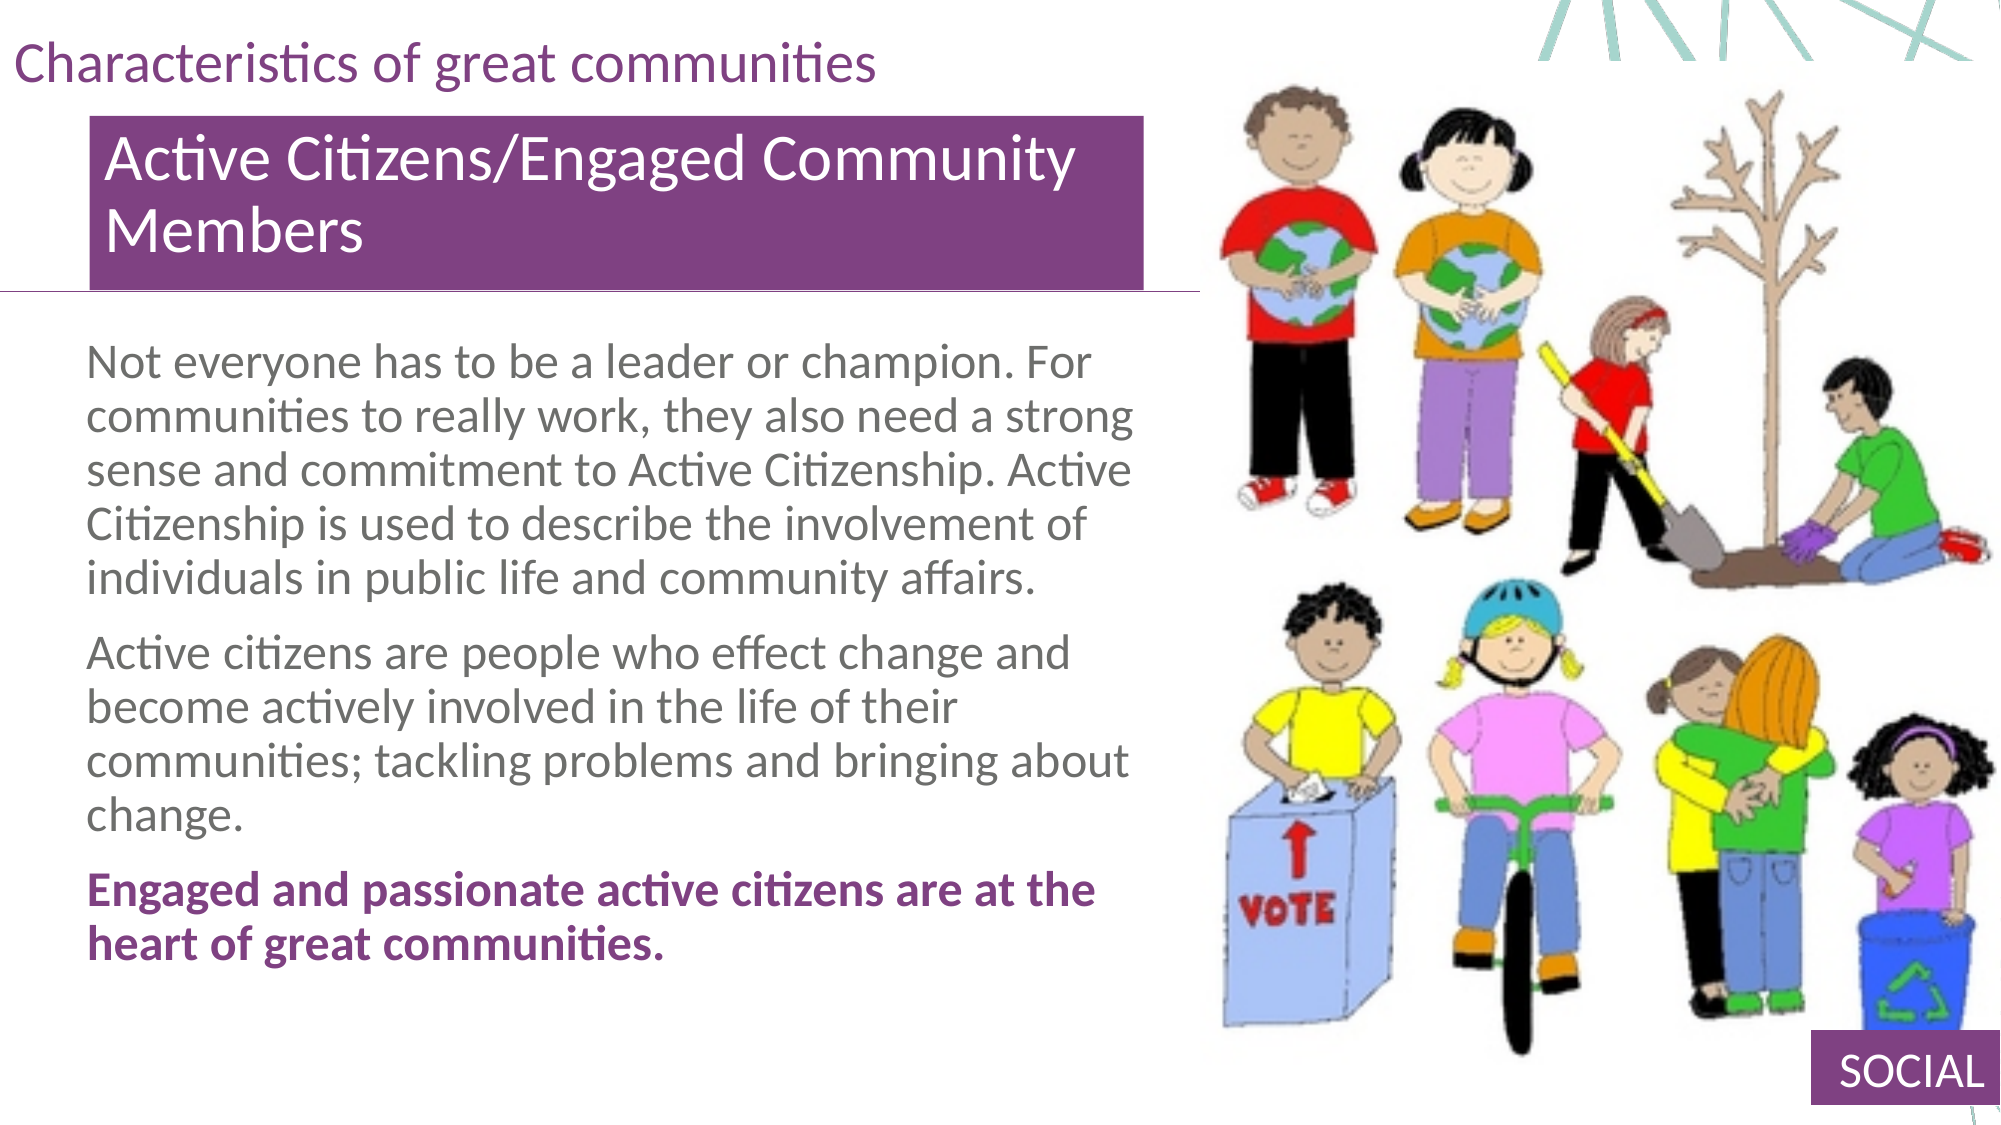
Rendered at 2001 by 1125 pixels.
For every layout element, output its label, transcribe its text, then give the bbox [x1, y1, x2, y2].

list Not everyone has to be a leader or champion. For communities to really work, they also need a strong sense and commitment to Active Citizenship. Active Citizenship is used to describe the involvement of individuals in public life and community affairs. Active citizens are people who effect change and become actively involved in the life of their communities; tackling problems and bringing about change. Engaged and passionate active citizens are at the heart of great communities. [71, 328, 1169, 1052]
list Active Citizens/Engaged Community Members [89, 115, 1144, 291]
picture [1159, 0, 2001, 1125]
text_box Characteristics of great communities [0, 16, 980, 102]
